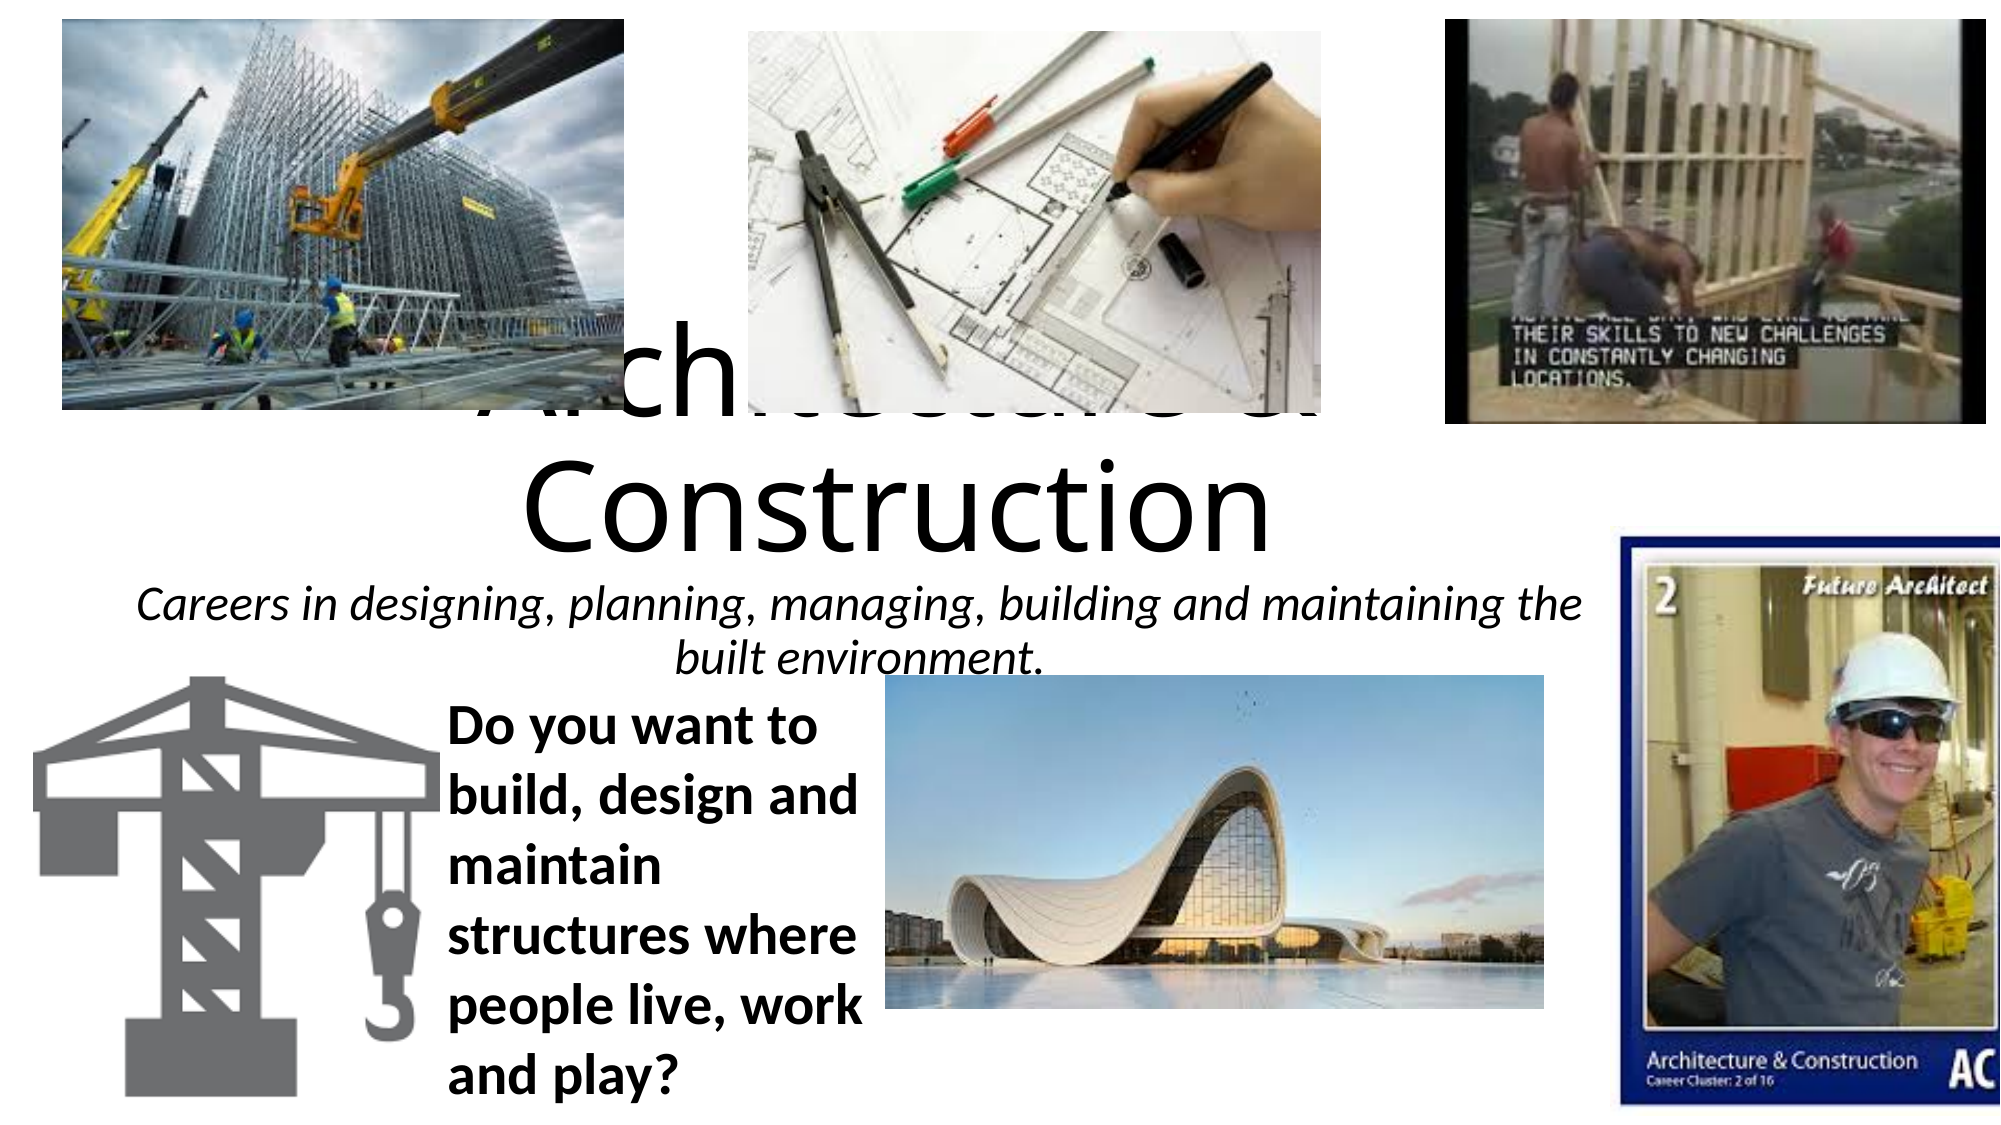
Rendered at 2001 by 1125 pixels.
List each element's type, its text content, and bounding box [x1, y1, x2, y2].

picture [1610, 526, 2000, 1116]
picture [1445, 19, 1986, 424]
title Architecture & Construction [148, 409, 1649, 569]
text_box Do you want to build, design and maintain structures where people live, work and play? [433, 678, 899, 1114]
picture [885, 675, 1544, 1009]
subtitle Careers in designing, planning, managing, building and maintaining the built environment. [110, 569, 1610, 842]
picture [748, 31, 1321, 414]
picture [33, 675, 440, 1099]
picture [62, 19, 624, 410]
